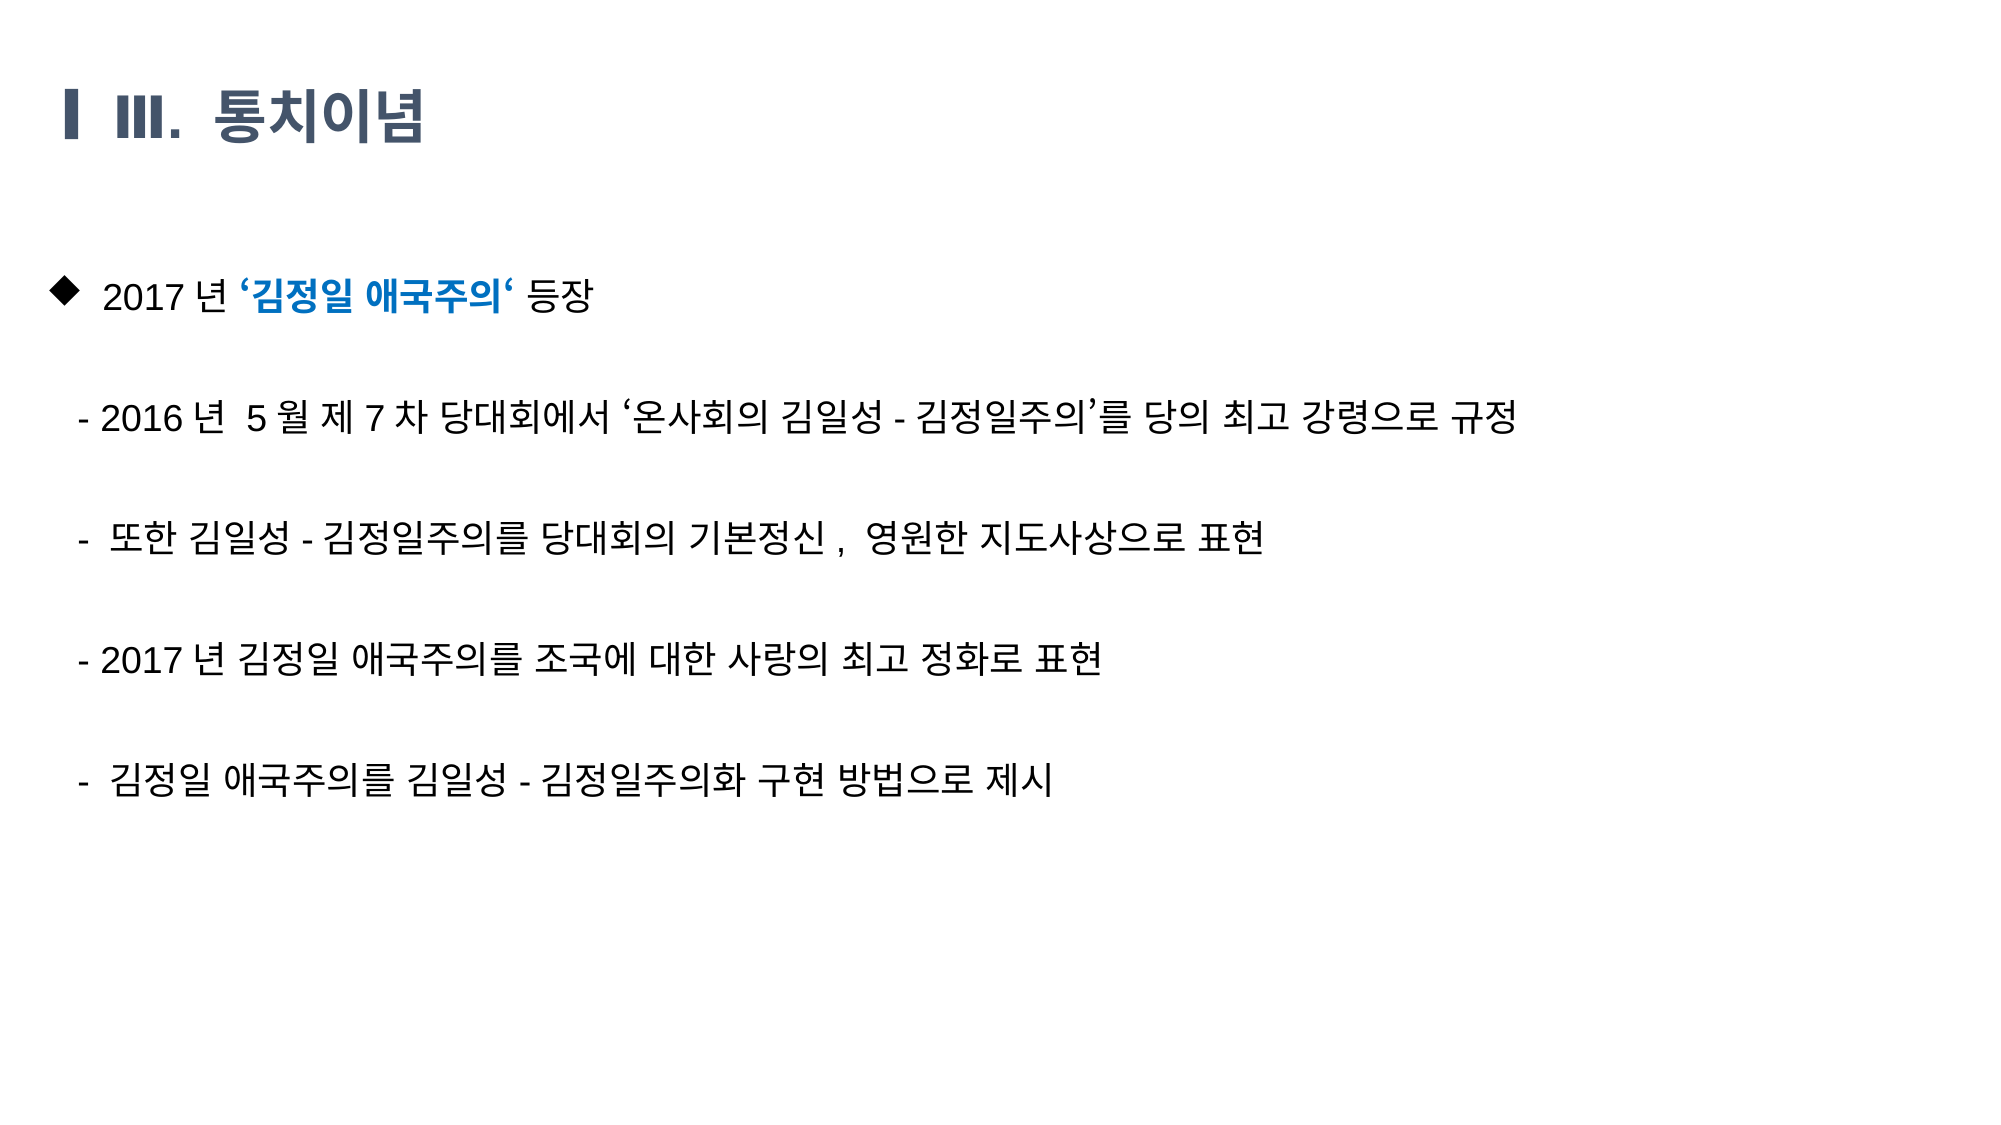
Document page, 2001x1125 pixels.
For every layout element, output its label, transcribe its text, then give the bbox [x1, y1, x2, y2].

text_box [64, 72, 451, 159]
text_box 2017년 ‘김정일 애국주의‘ 등장 - 2016년 5월 제7차 당대회에서 ‘온사회의 김일성-김정일주의’를 당의 최고 강령으로 규정 - 또한 김일성-김정일주의를 당대회의 기본정신, 영원한 지도사상으로 표현 - 2017년 김정일 애국주의를 조국에 대한 사랑의 최고 정화로 표현 - 김정일 애국주의를 김일성-김정일주의화 구현 방법으로 제시 [31, 198, 1980, 809]
